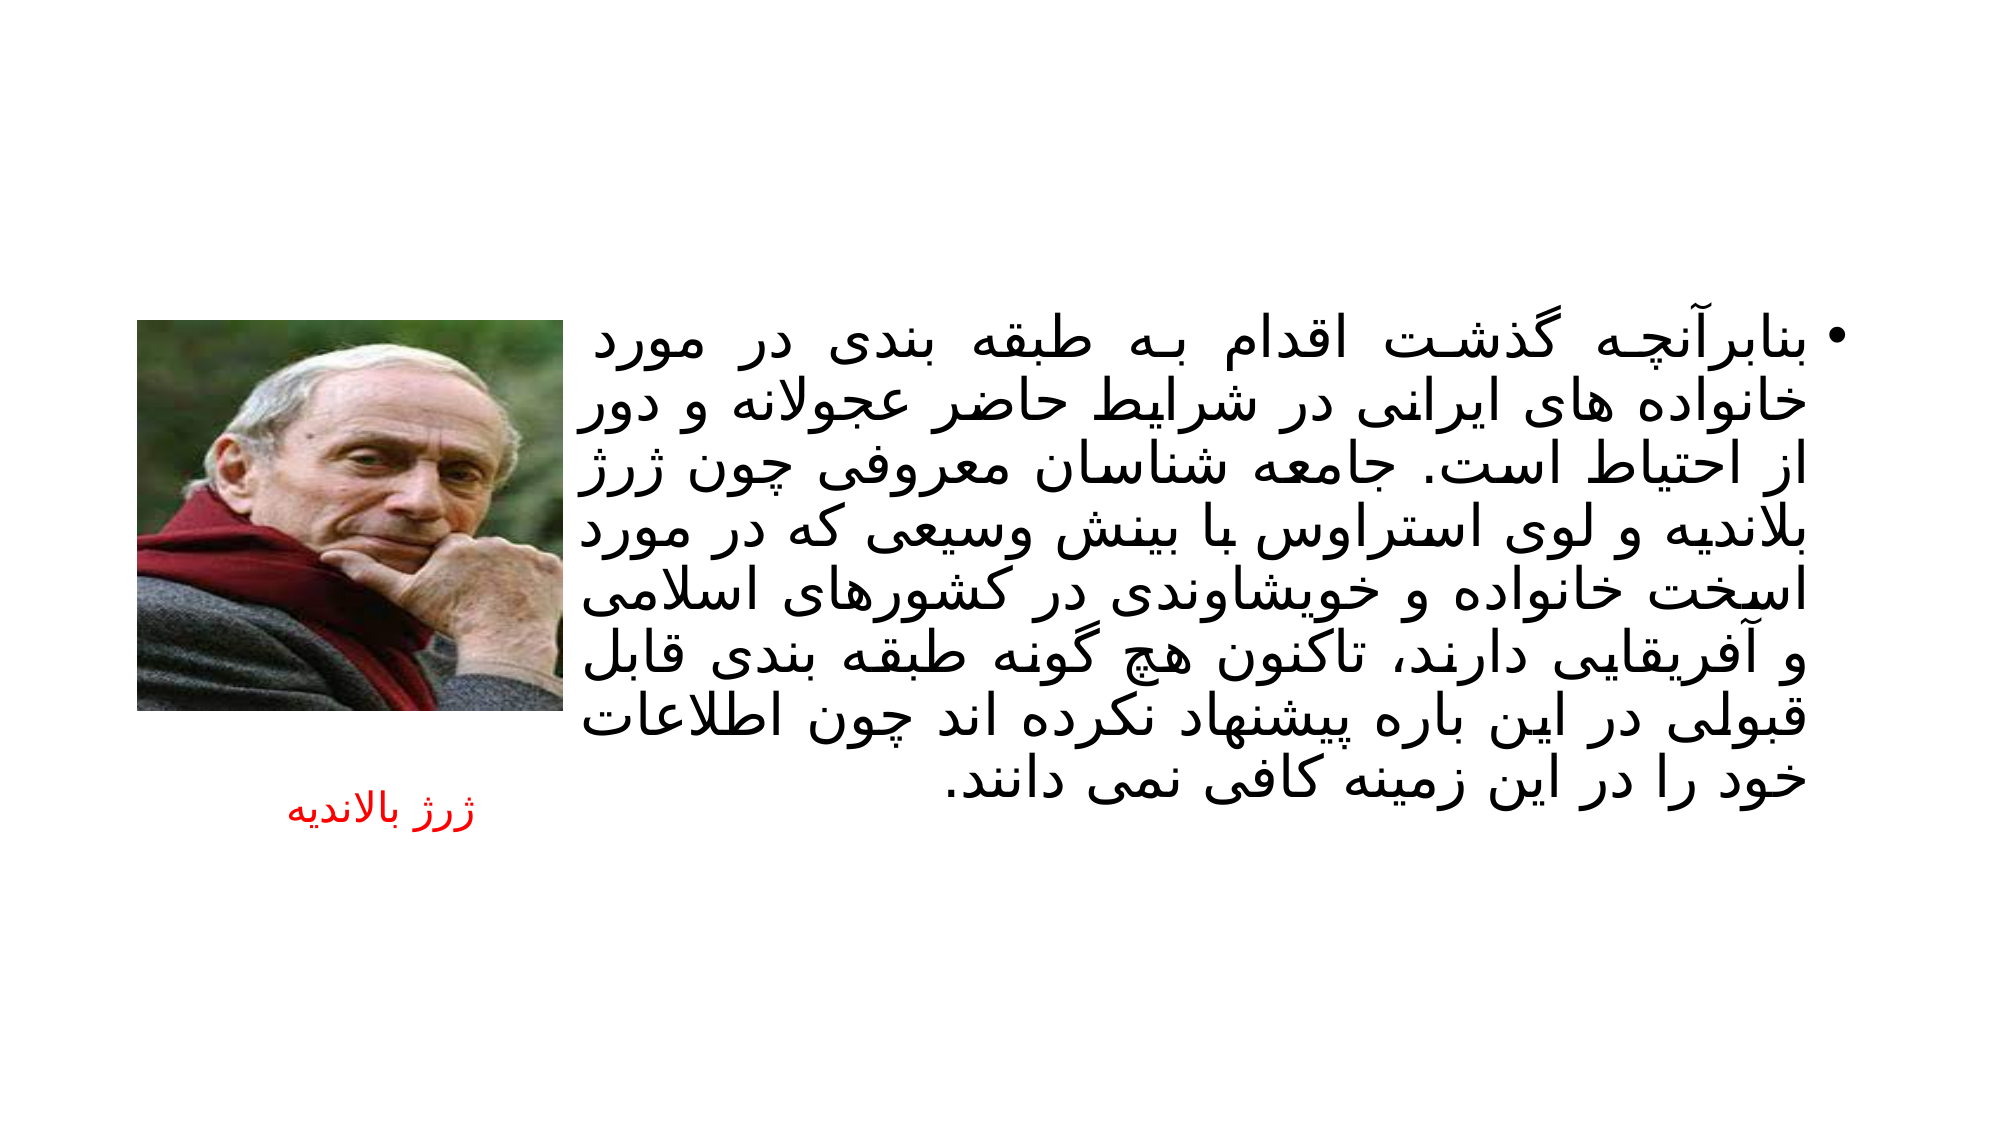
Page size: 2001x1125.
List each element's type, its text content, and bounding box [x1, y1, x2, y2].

picture [137, 320, 563, 711]
text_box ژرژ بالاندیه [249, 773, 513, 838]
list بنابرآنچه گذشت اقدام به طبقه بندی در مورد خانواده های ایرانی در شرایط حاضر عجولانه و دور از احتیاط است. جامعه شناسان معروفی چون ژرژ بلاندیه و لوی استراوس با بینش وسیعی که در مورد اسخت خانواده و خویشاوندی در کشورهای اسلامی و آفریقایی دارند، تاکنون هچ گونه طبقه بندی قابل قبولی در این باره پیشنهاد نکرده اند چون اطلاعات خود را در این زمینه کافی نمی دانند. [563, 299, 1863, 1014]
